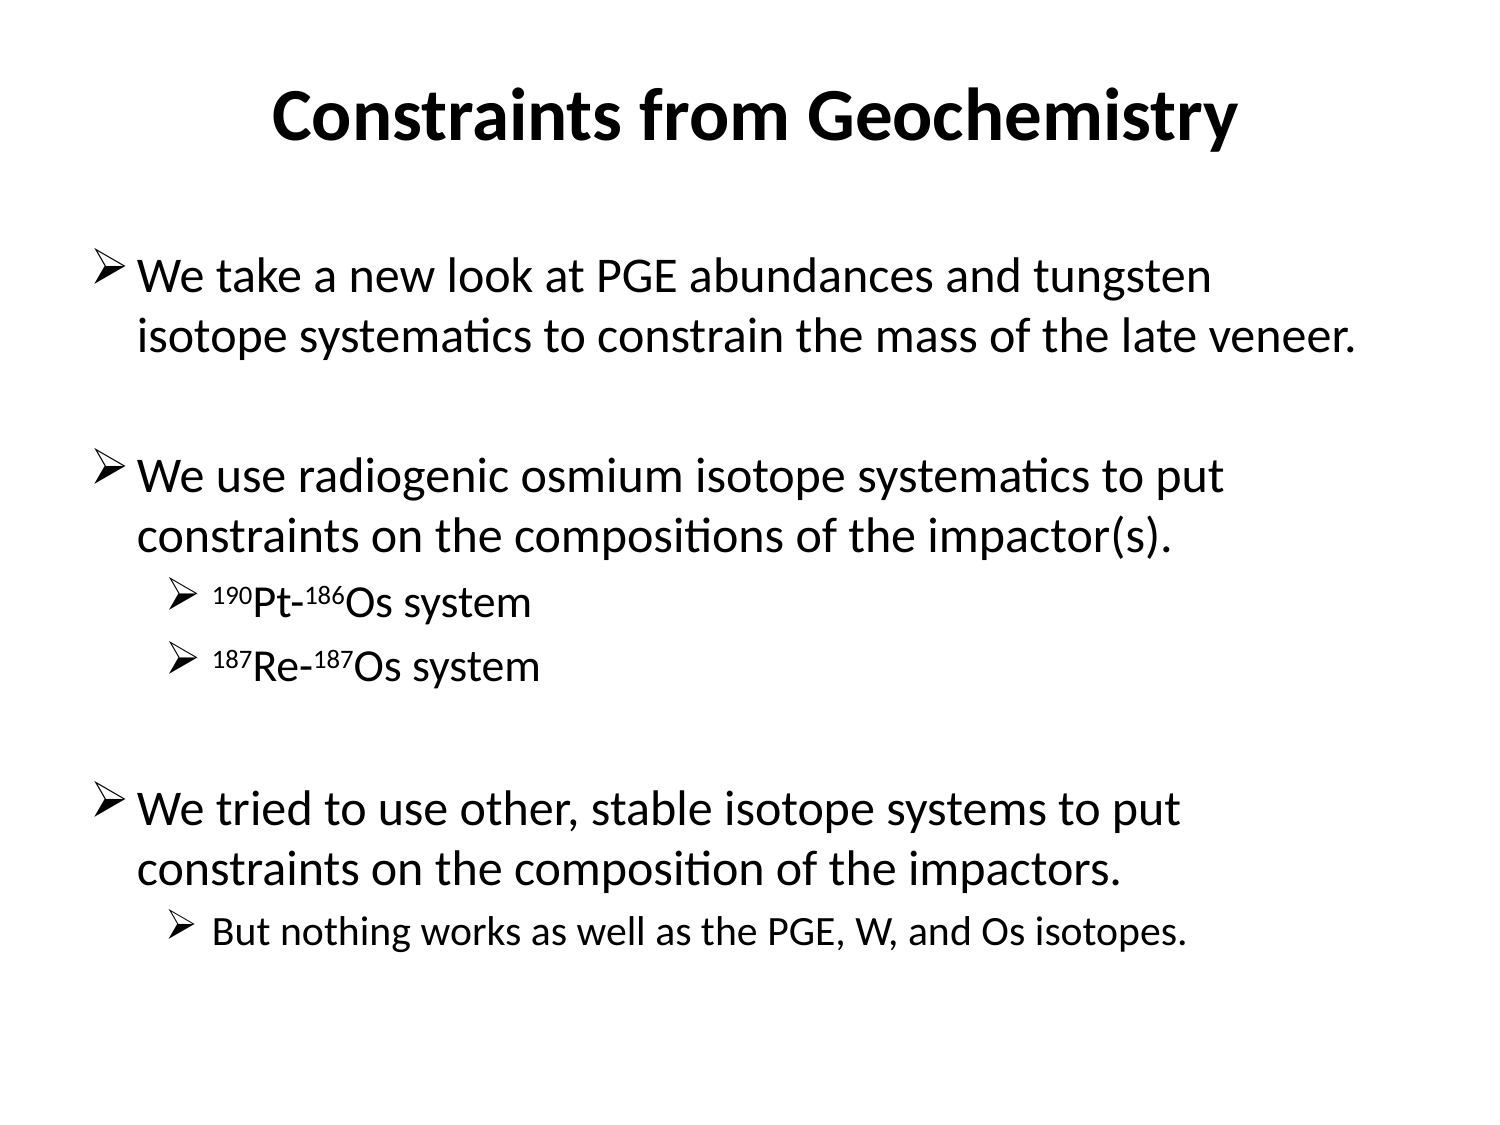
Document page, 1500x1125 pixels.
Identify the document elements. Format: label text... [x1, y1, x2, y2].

title Constraints from Geochemistry [75, 44, 1438, 163]
list We take a new look at PGE abundances and tungsten isotope systematics to constrain the mass of the late veneer. We use radiogenic osmium isotope systematics to put constraints on the compositions of the impactor(s). 190Pt-186Os system 187Re-187Os system We tried to use other, stable isotope systems to put constraints on the composition of the impactors. But nothing works as well as the PGE, W, and Os isotopes. [75, 235, 1375, 1005]
